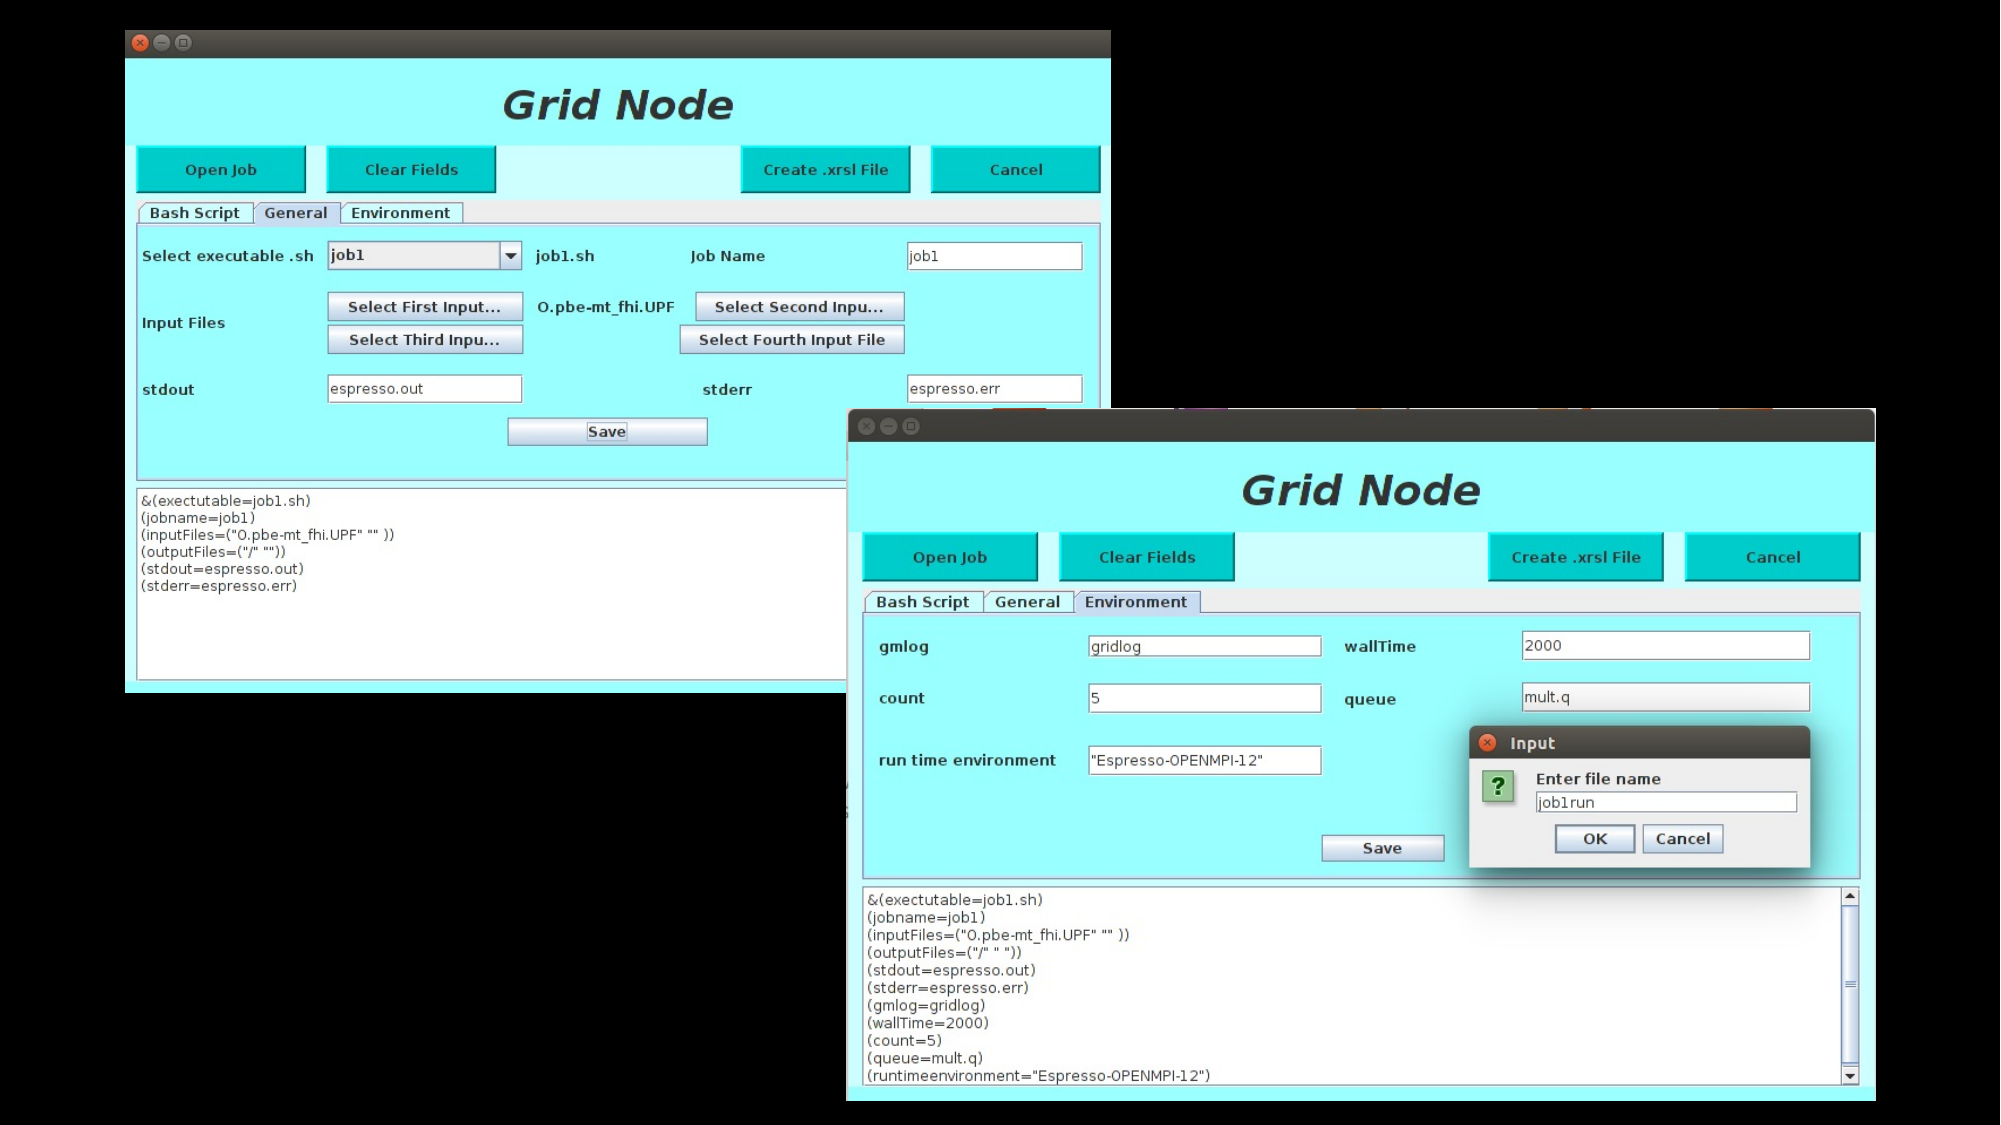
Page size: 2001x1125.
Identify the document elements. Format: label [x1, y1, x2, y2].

picture [125, 30, 1876, 1101]
